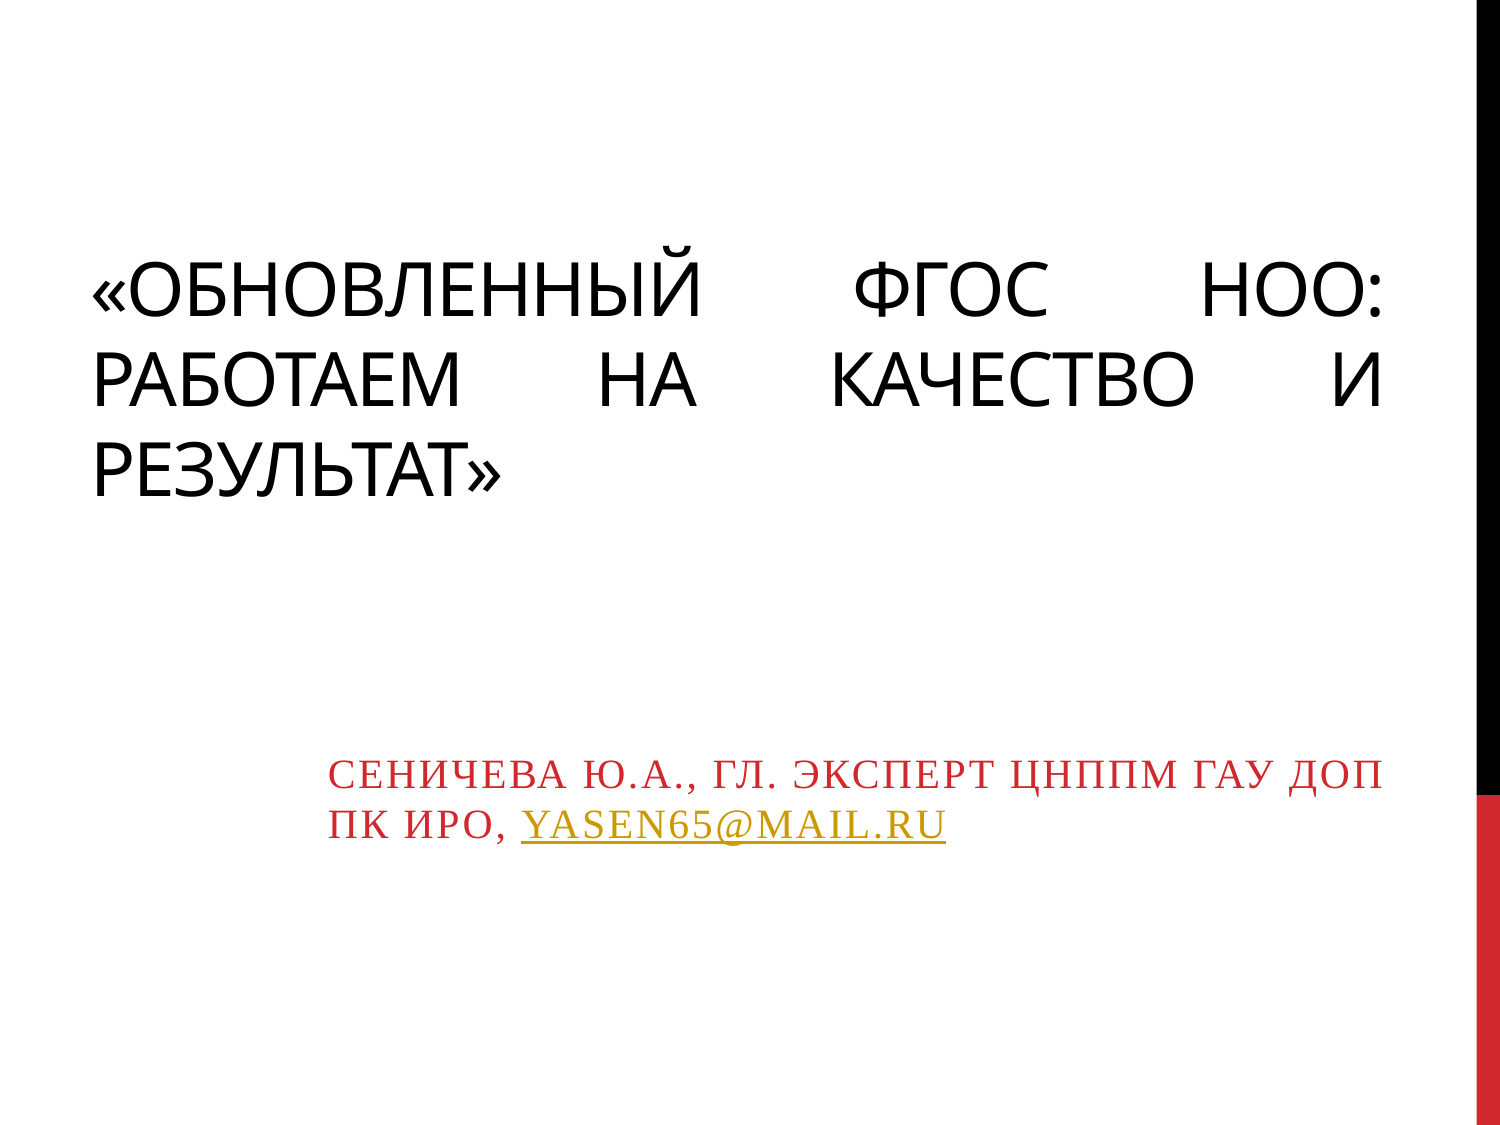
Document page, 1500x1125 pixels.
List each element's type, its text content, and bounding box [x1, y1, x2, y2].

title «Обновленный ФГОС НОО: работаем на качество и результат» [75, 37, 1400, 716]
subtitle Сеничева Ю.А., гл. эксперт ЦНППМ ГАУ ДОП ПК ИРО, yasen65@mail.ru [312, 739, 1438, 890]
